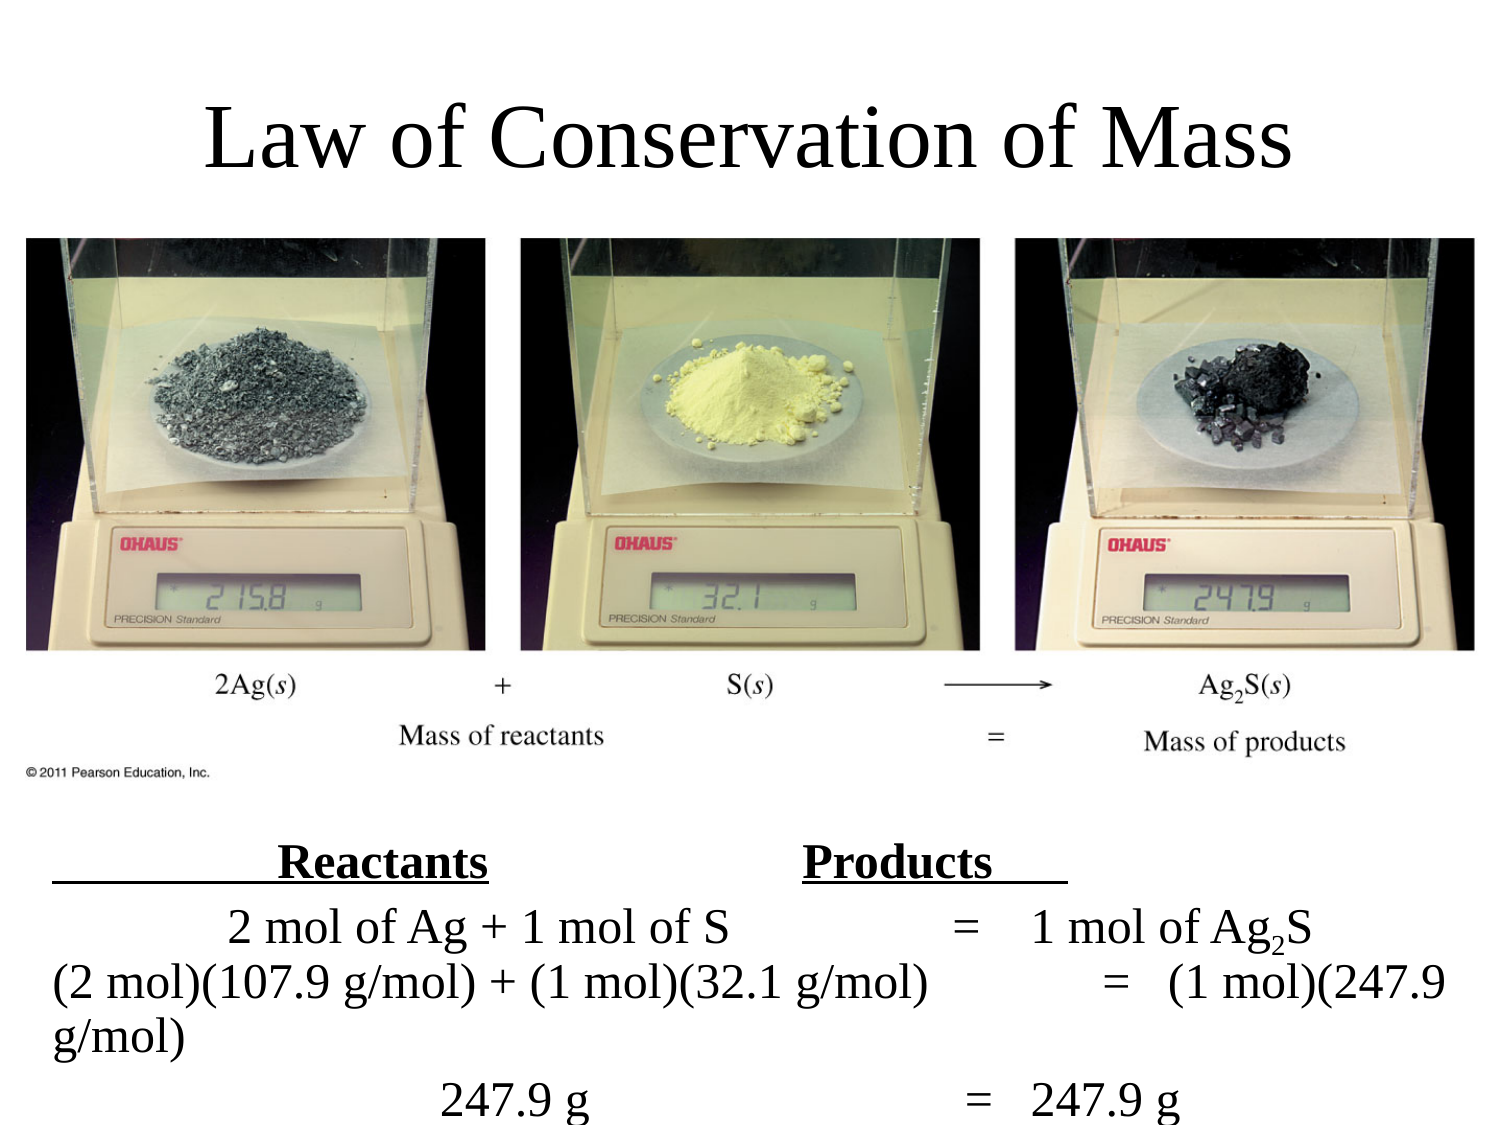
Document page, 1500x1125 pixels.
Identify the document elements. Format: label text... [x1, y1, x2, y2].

picture [0, 212, 1500, 809]
title Law of Conservation of Mass [112, 37, 1388, 210]
text_box Reactants Products 2 mol of Ag + 1 mol of S = 1 mol of Ag2S (2 mol)(107.9 g/mol) + (1 mol)(32.1 g/mol) = (1 mol)(247.9 g/mol) 247.9 g = 247.9 g [37, 816, 1500, 1125]
